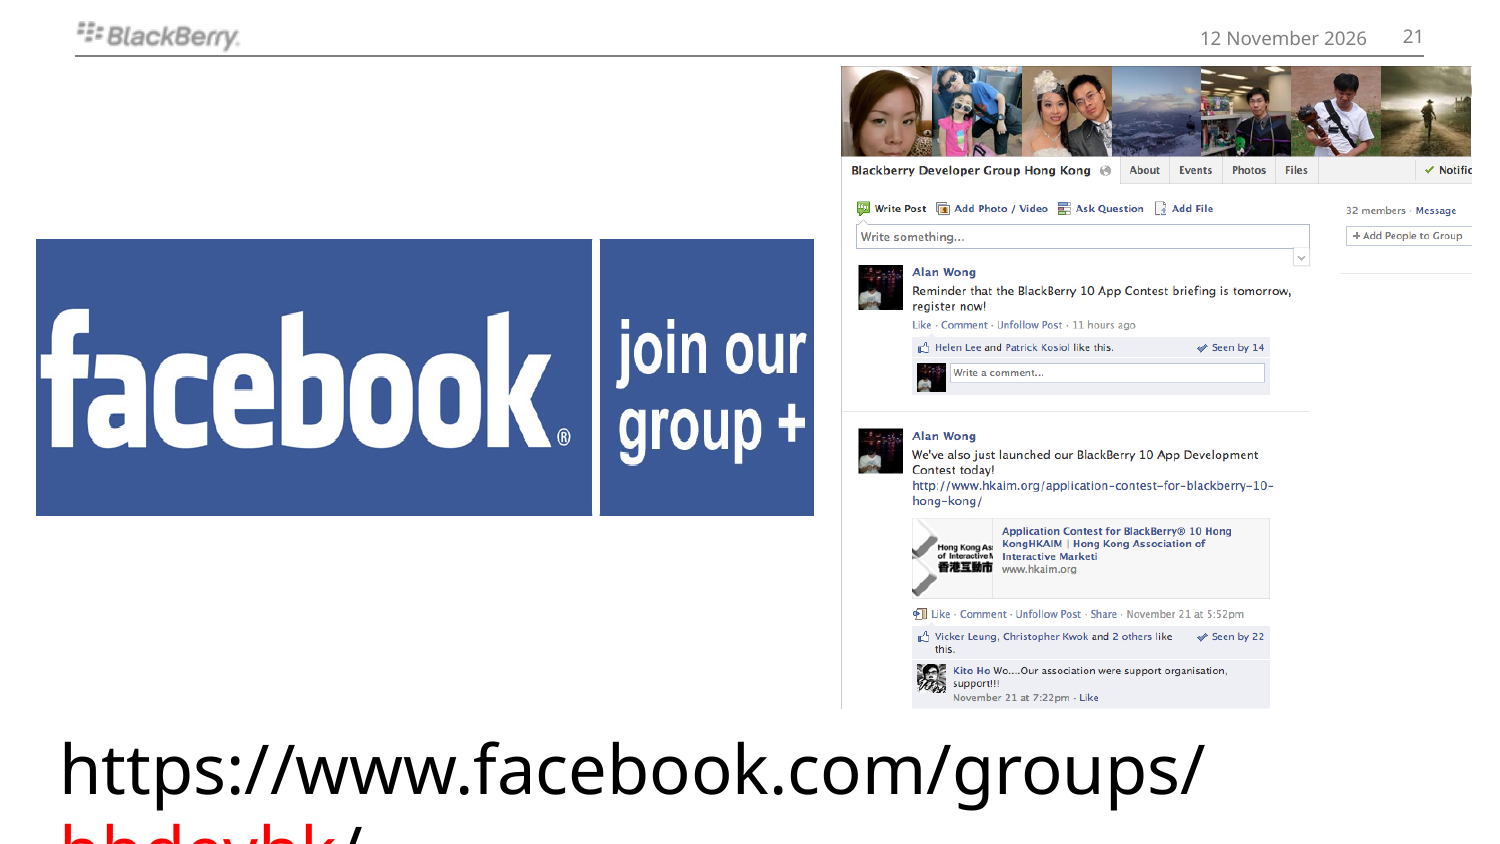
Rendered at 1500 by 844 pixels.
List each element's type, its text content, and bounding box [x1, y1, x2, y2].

text_box https://www.facebook.com/groups/bbdevhk/ [46, 719, 1435, 844]
picture [36, 239, 814, 516]
picture [74, 17, 244, 56]
picture [841, 66, 1472, 709]
